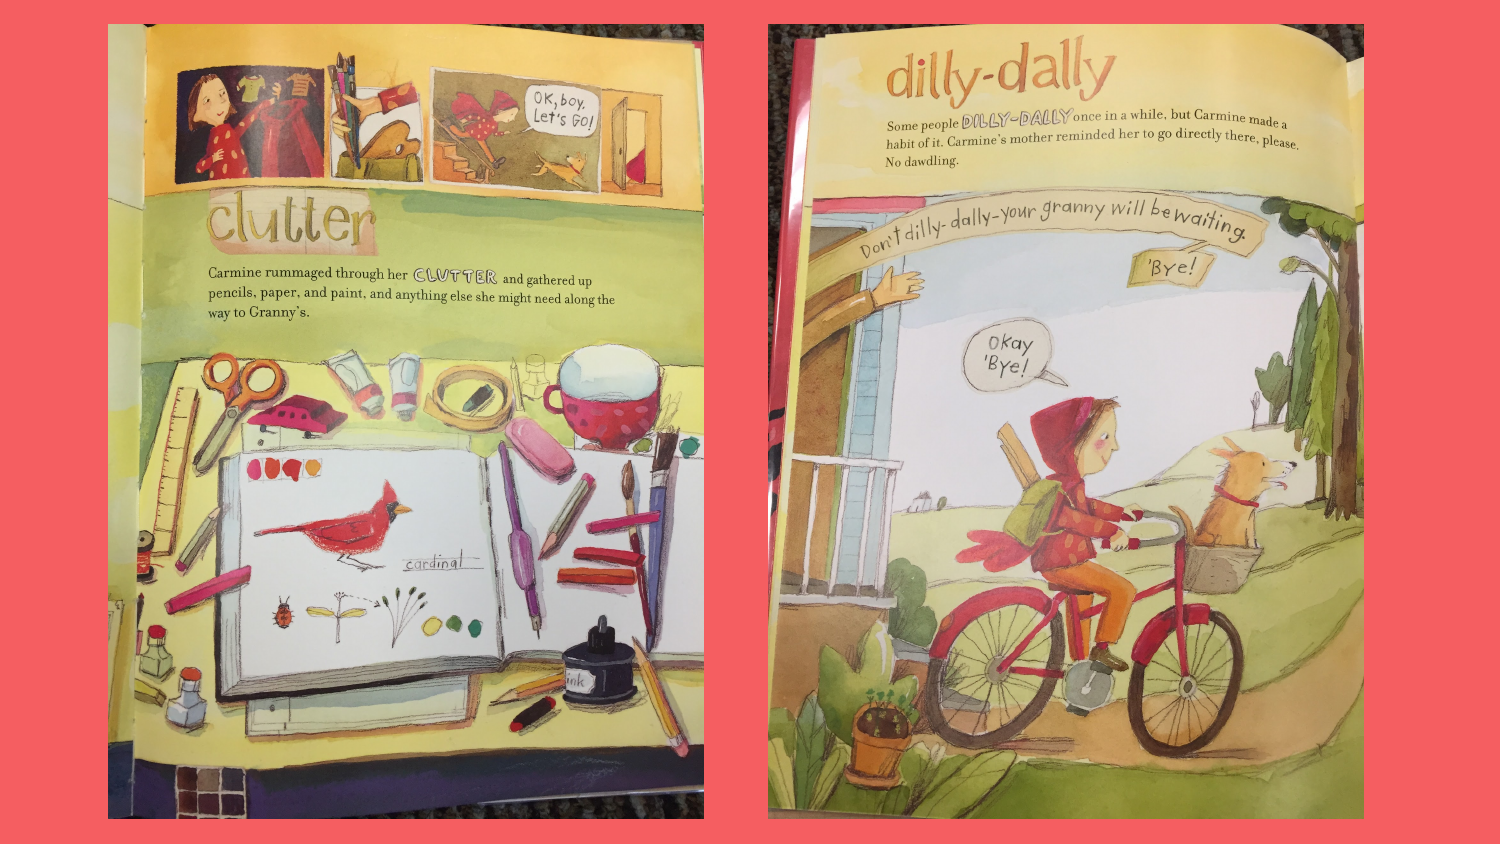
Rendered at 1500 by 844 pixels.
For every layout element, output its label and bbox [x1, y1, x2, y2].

picture [768, 24, 1364, 819]
picture [108, 24, 705, 819]
